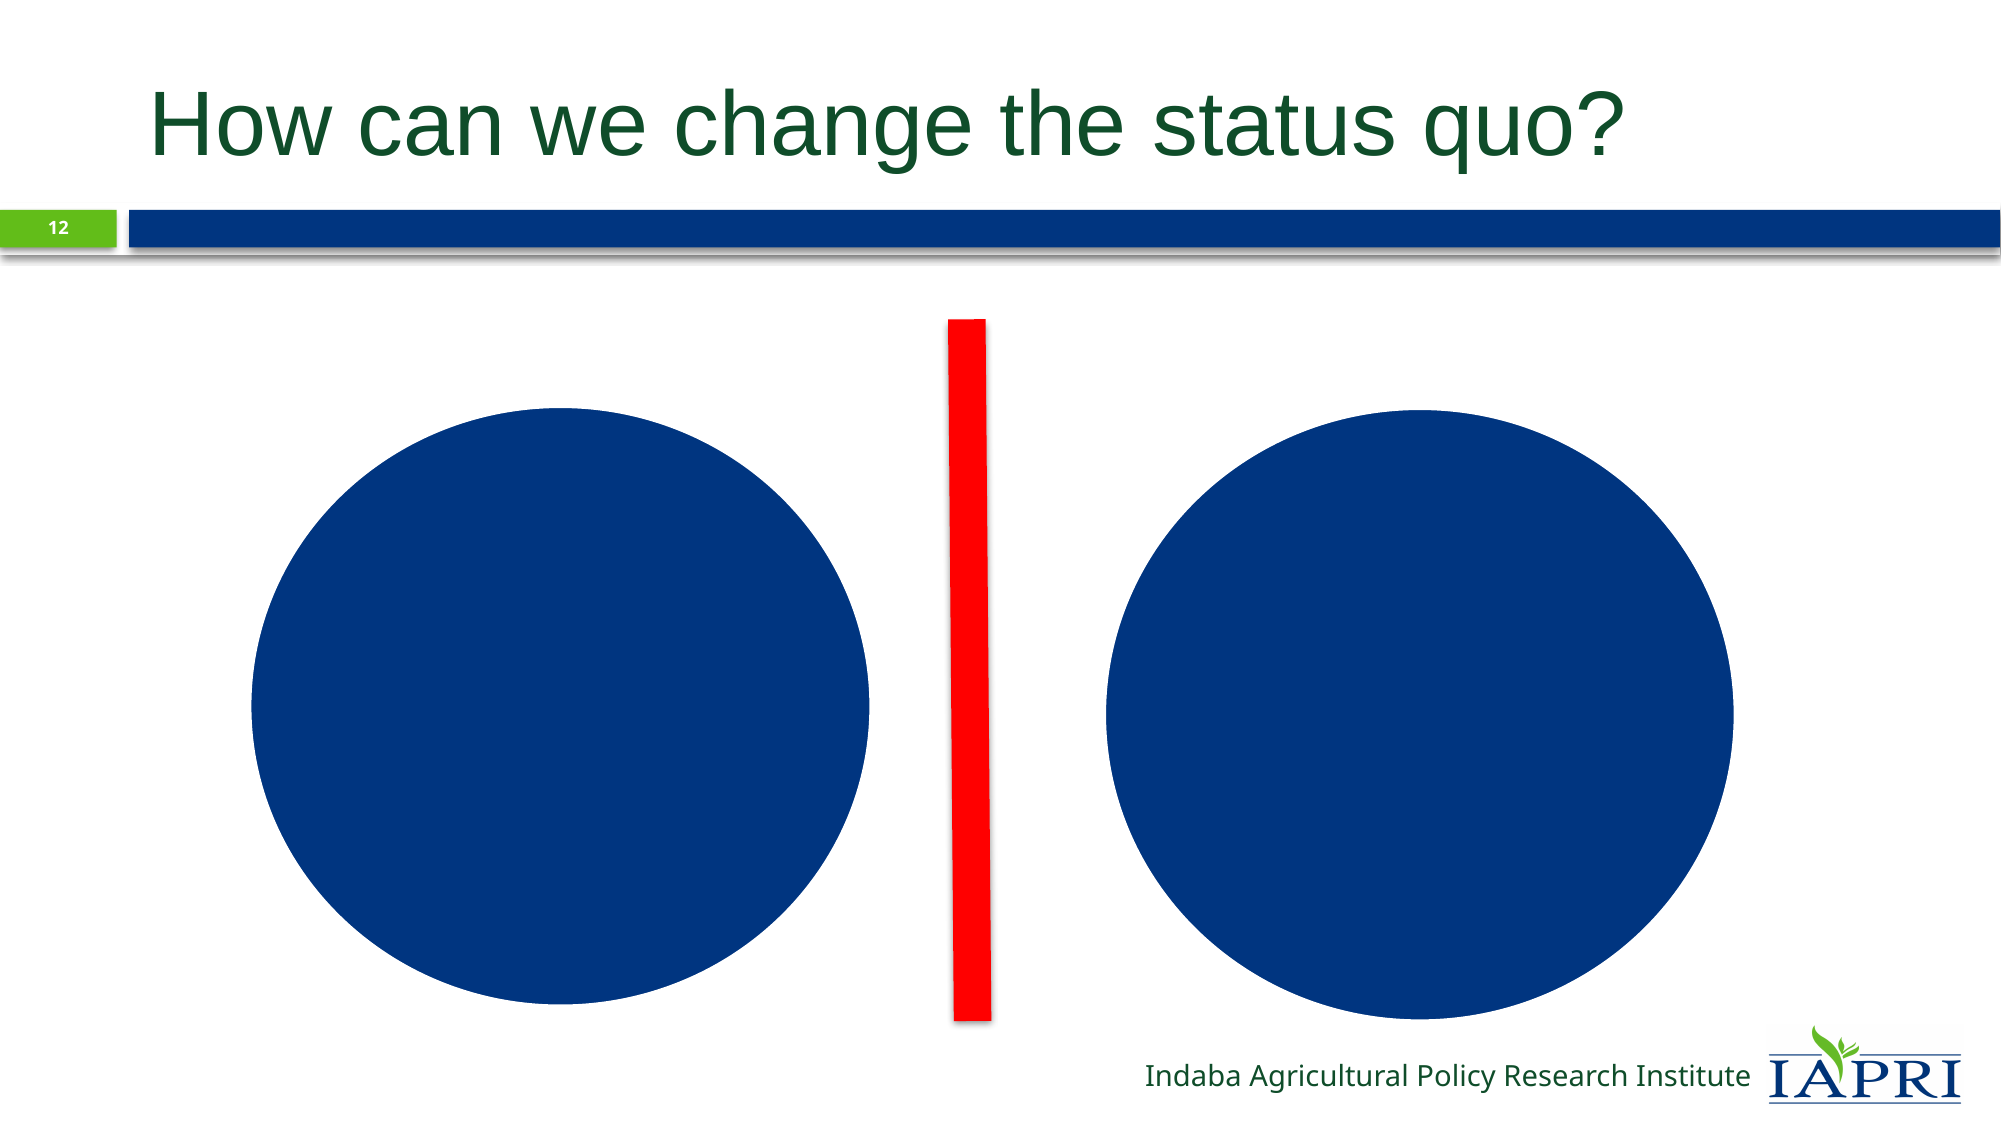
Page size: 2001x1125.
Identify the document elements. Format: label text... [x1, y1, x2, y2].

slide_number 12 [0, 208, 117, 249]
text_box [966, 319, 973, 1022]
text_box Researchers [1102, 406, 1737, 1023]
text_box Government policy makers or Technical staff [248, 404, 873, 1008]
picture [1766, 1024, 1964, 1106]
title How can we change the status quo? [133, 37, 1918, 201]
